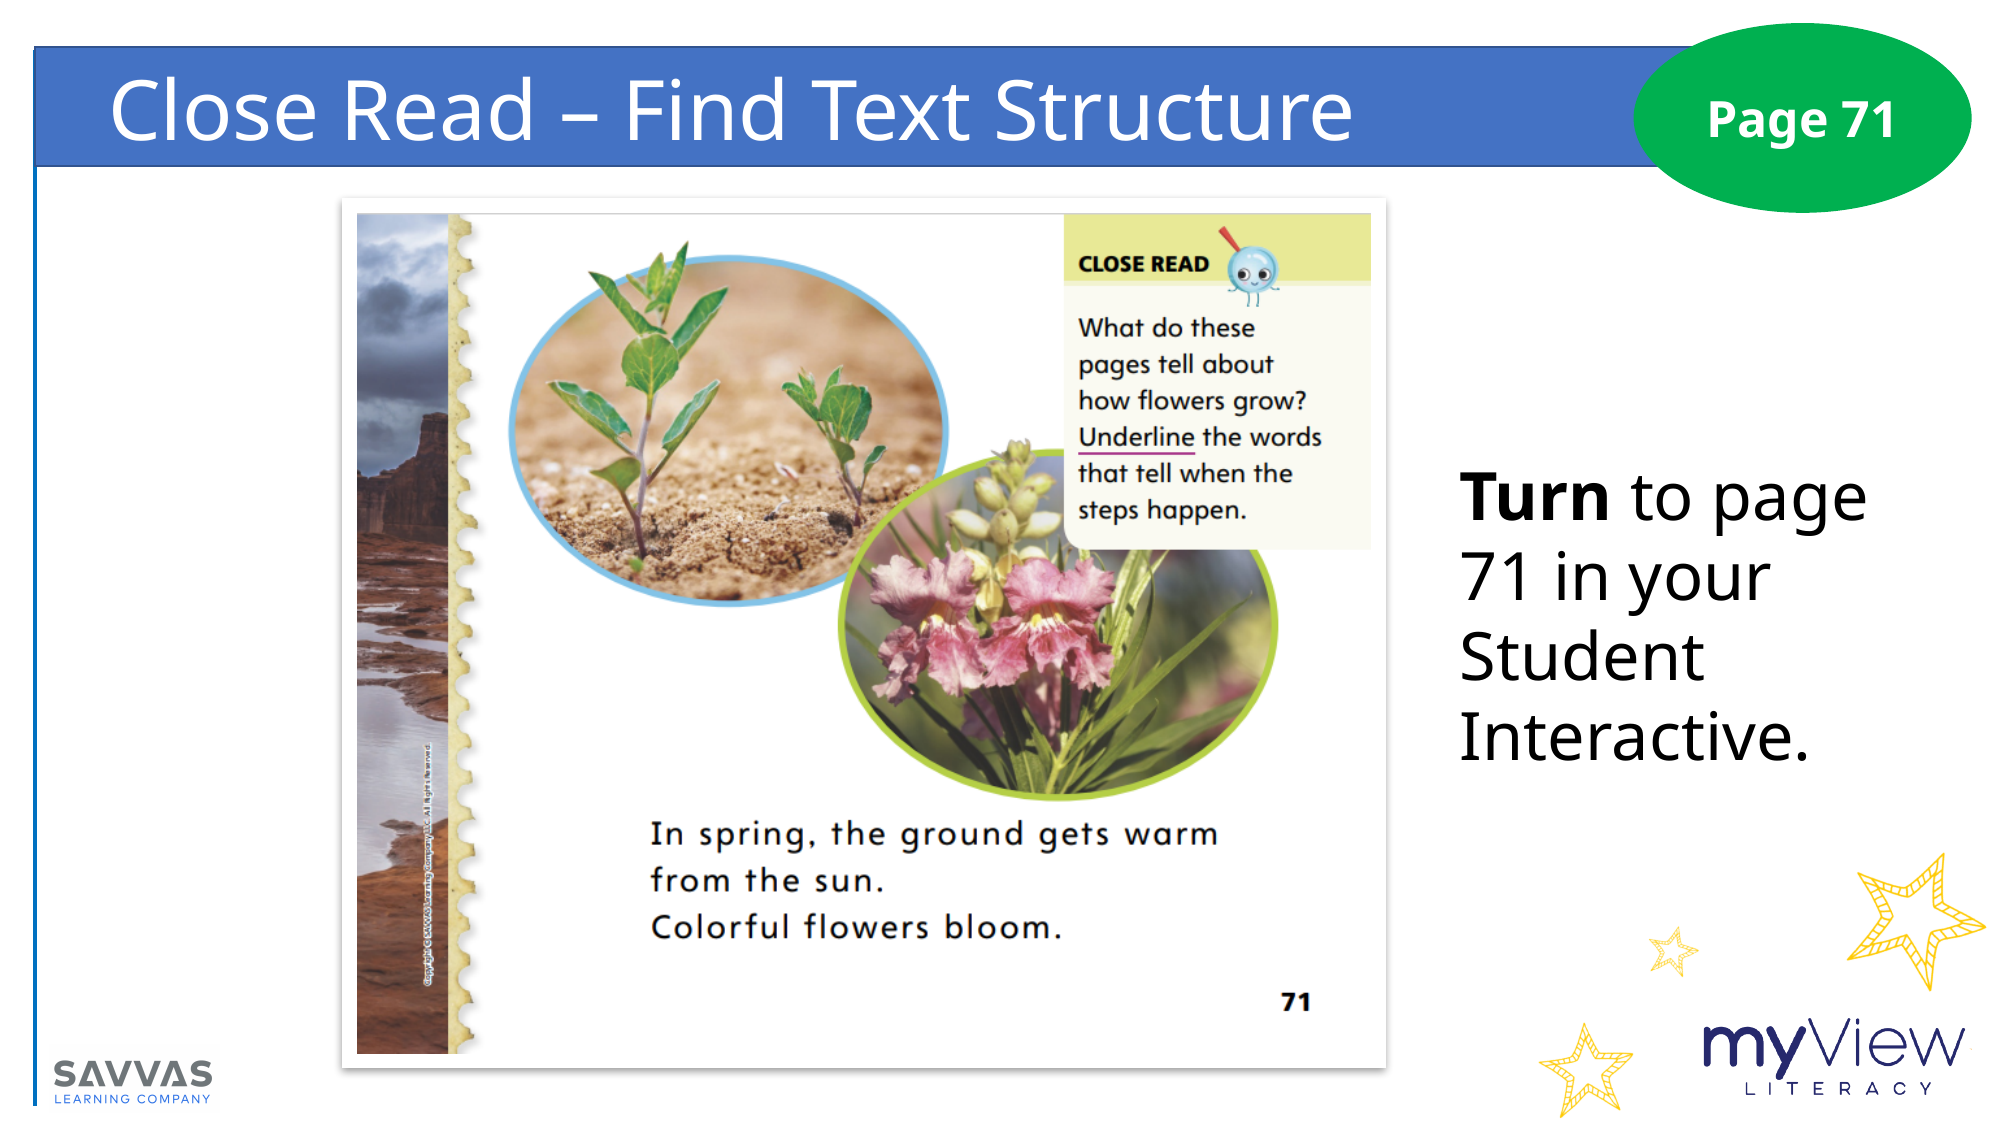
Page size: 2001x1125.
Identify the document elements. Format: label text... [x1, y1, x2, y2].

picture [48, 1043, 220, 1113]
text_box Turn to page 71 in your Student Interactive. [1444, 446, 1918, 781]
picture [356, 212, 1372, 1054]
picture [1509, 814, 2000, 1125]
text_box Page 71 [1633, 23, 1972, 213]
text_box Close Read – Find Text Structure [34, 46, 1690, 167]
